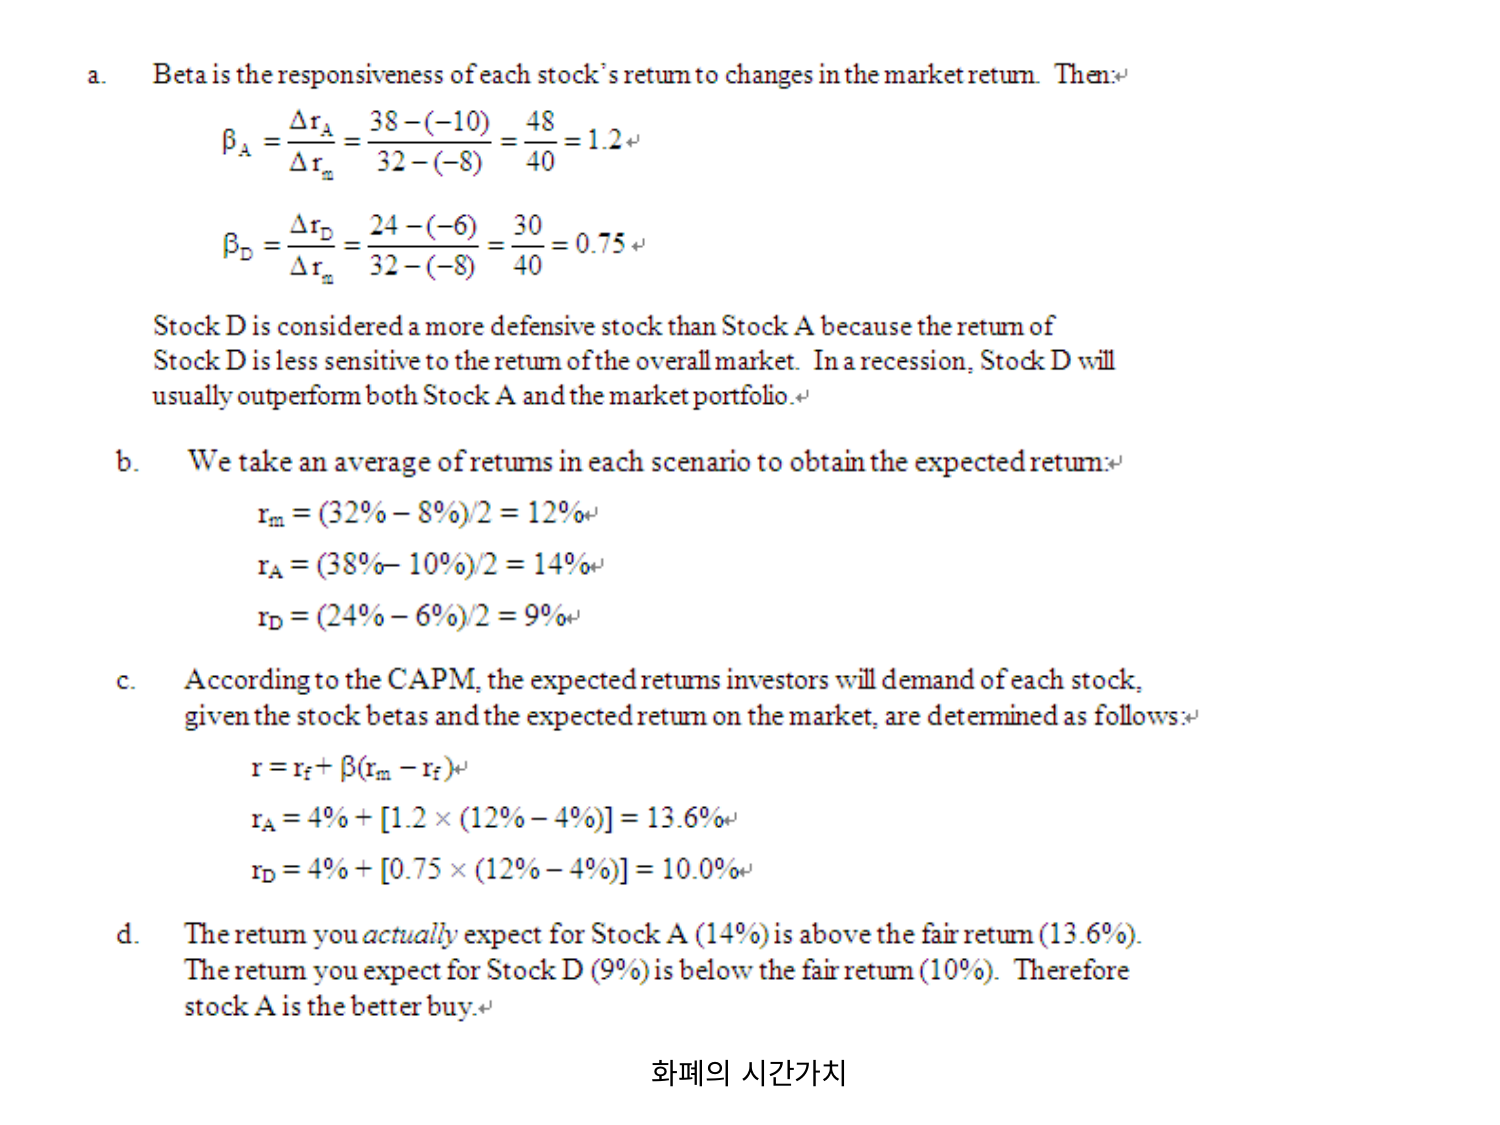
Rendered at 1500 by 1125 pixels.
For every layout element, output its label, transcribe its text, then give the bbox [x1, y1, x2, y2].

picture [101, 430, 1204, 1033]
picture [64, 49, 1142, 423]
footer 화폐의 시간가치 [496, 1042, 1004, 1103]
